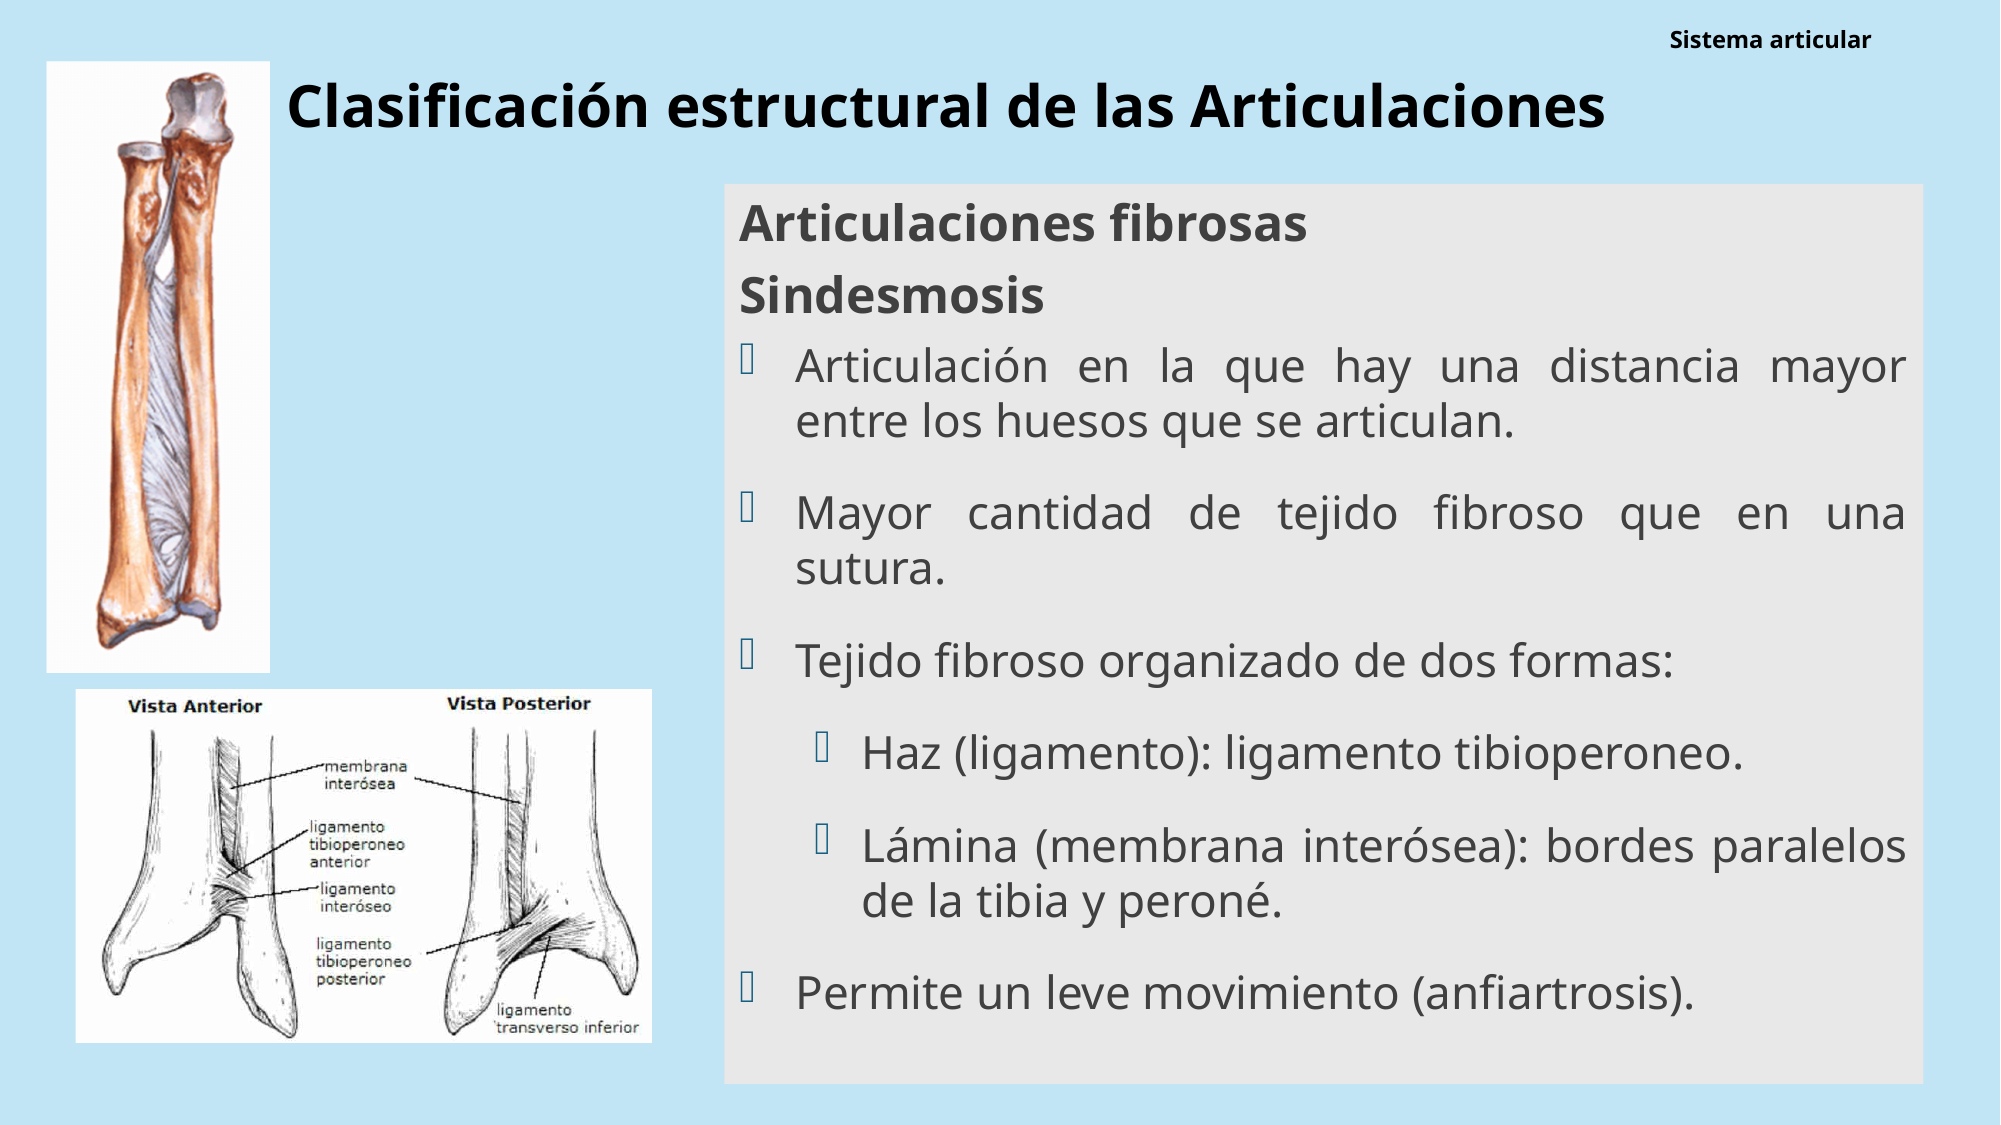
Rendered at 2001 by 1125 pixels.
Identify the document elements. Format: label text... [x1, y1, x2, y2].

text_box Articulaciones fibrosas Sindesmosis Articulación en la que hay una distancia mayor entre los huesos que se articulan. Mayor cantidad de tejido fibroso que en una sutura. Tejido fibroso organizado de dos formas: Haz (ligamento): ligamento tibioperoneo. Lámina (membrana interósea): bordes paralelos de la tibia y peroné. Permite un leve movimiento (anfiartrosis). [724, 183, 1924, 1084]
picture [75, 688, 653, 1044]
title Sistema articular [1652, 20, 1888, 62]
picture [0, 62, 464, 672]
text_box Clasificación estructural de las Articulaciones [272, 61, 1622, 147]
